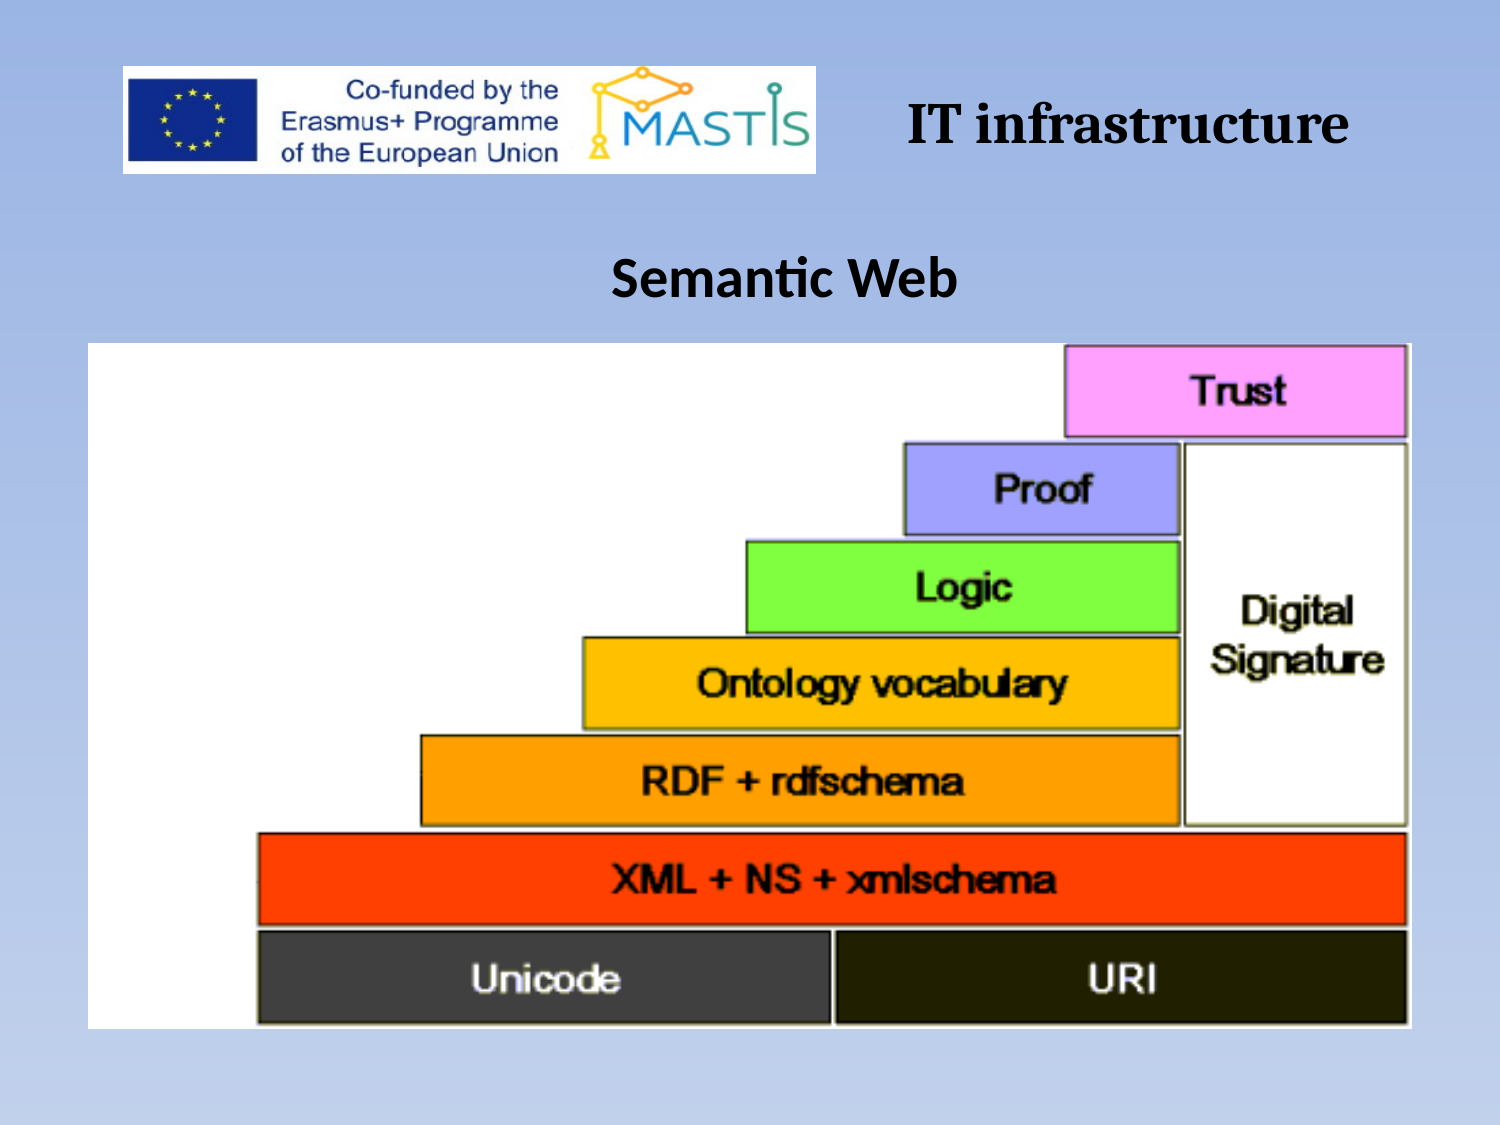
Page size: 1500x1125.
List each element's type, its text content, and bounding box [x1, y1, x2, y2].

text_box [123, 66, 1400, 175]
text_box Semantic Web [194, 231, 1376, 317]
picture [87, 343, 1412, 1029]
